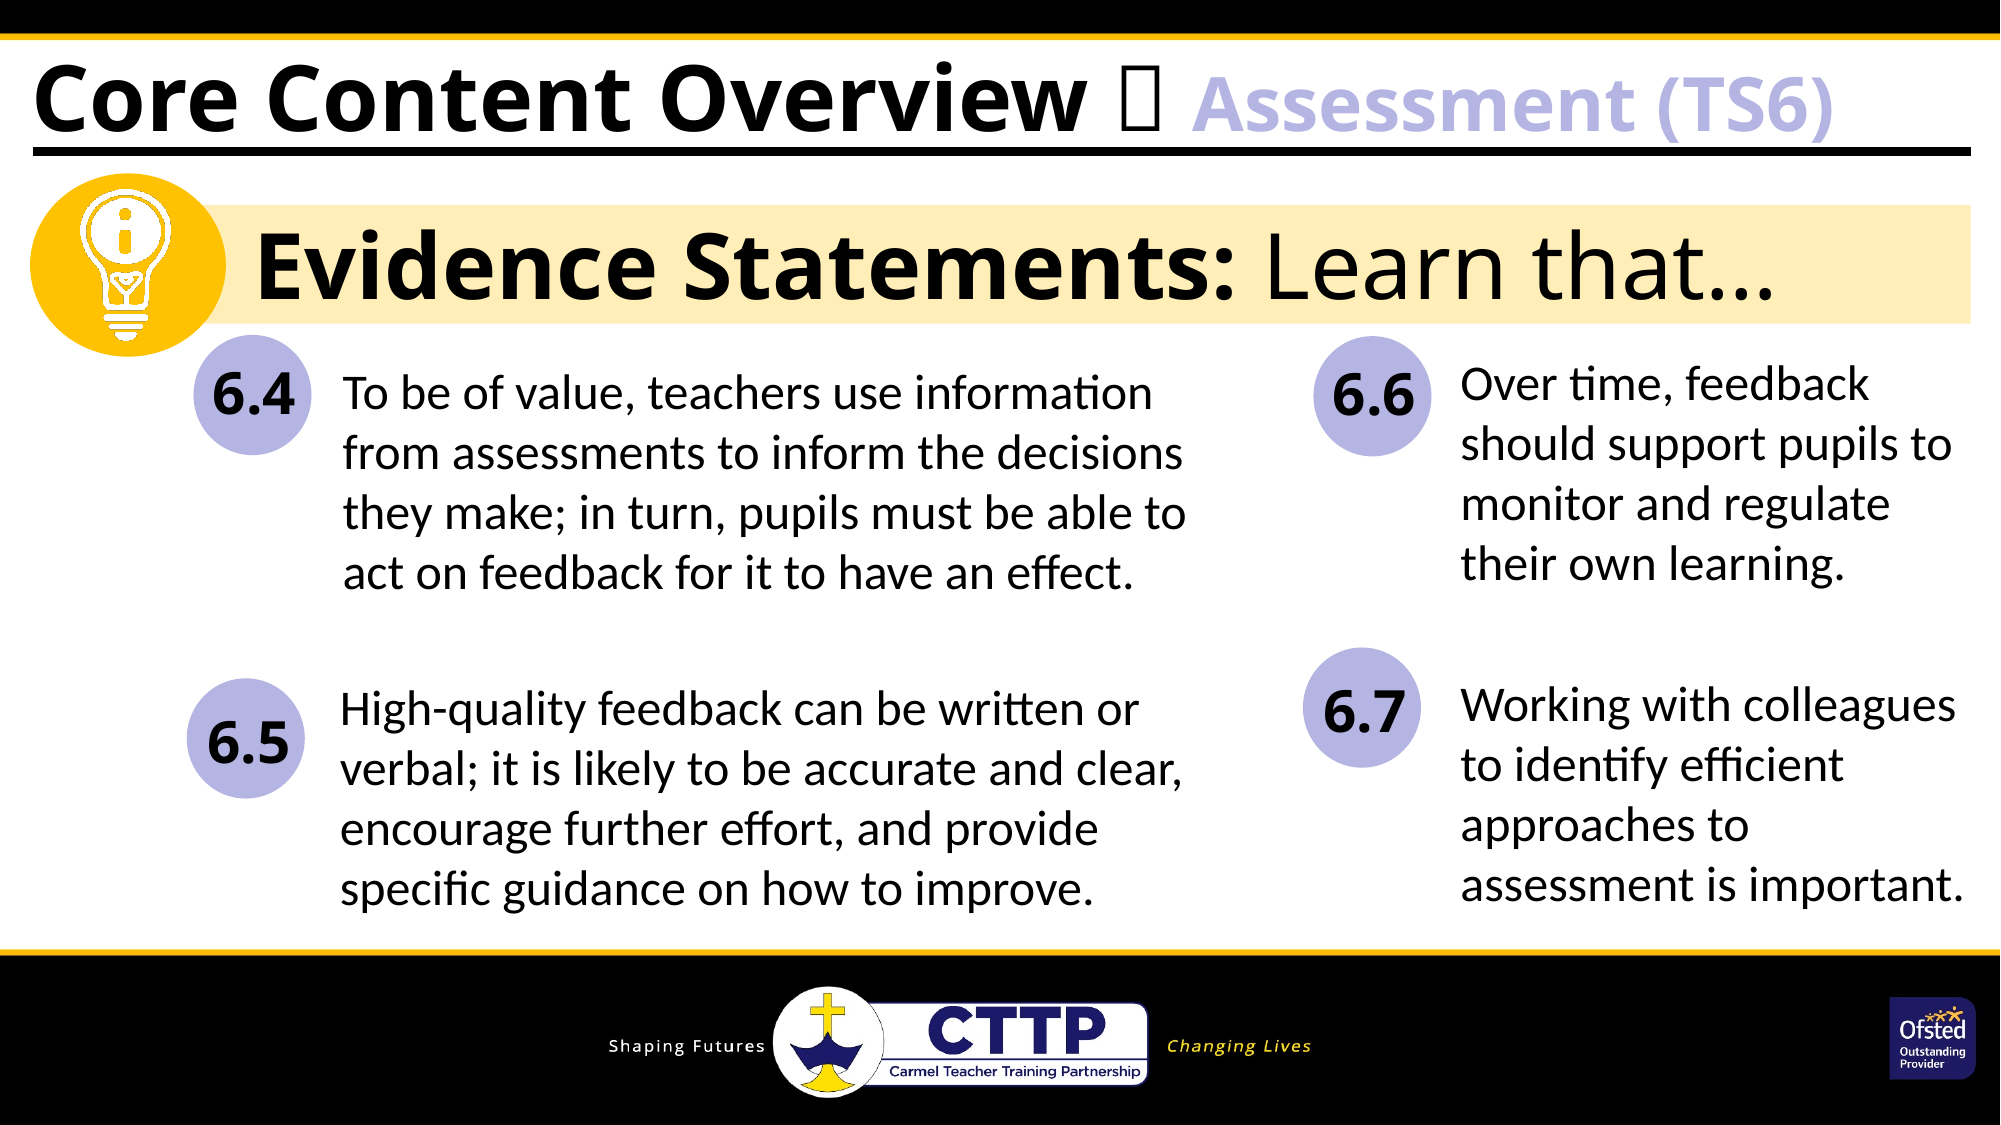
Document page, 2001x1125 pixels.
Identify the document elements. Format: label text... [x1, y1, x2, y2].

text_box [193, 334, 312, 456]
text_box [1968, 204, 1972, 325]
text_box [186, 678, 305, 799]
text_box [1302, 647, 1421, 768]
text_box To be of value, teachers use information from assessments to inform the decisions they make; in turn, pupils must be able to act on feedback for it to have an effect. [327, 351, 1207, 607]
text_box [204, 204, 238, 325]
text_box Core Content Overview  Assessment (TS6) [16, 32, 2000, 158]
picture [0, 0, 2000, 1125]
text_box Over time, feedback should support pupils to monitor and regulate their own learning. [1445, 342, 2000, 598]
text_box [1313, 336, 1432, 457]
text_box Evidence Statements: Learn that… [238, 200, 1968, 326]
text_box High-quality feedback can be written or verbal; it is likely to be accurate and clear, encourage further effort, and provide specific guidance on how to improve. [325, 667, 1200, 923]
text_box Working with colleagues to identify efficient approaches to assessment is important. [1445, 663, 1983, 919]
text_box [29, 172, 227, 358]
